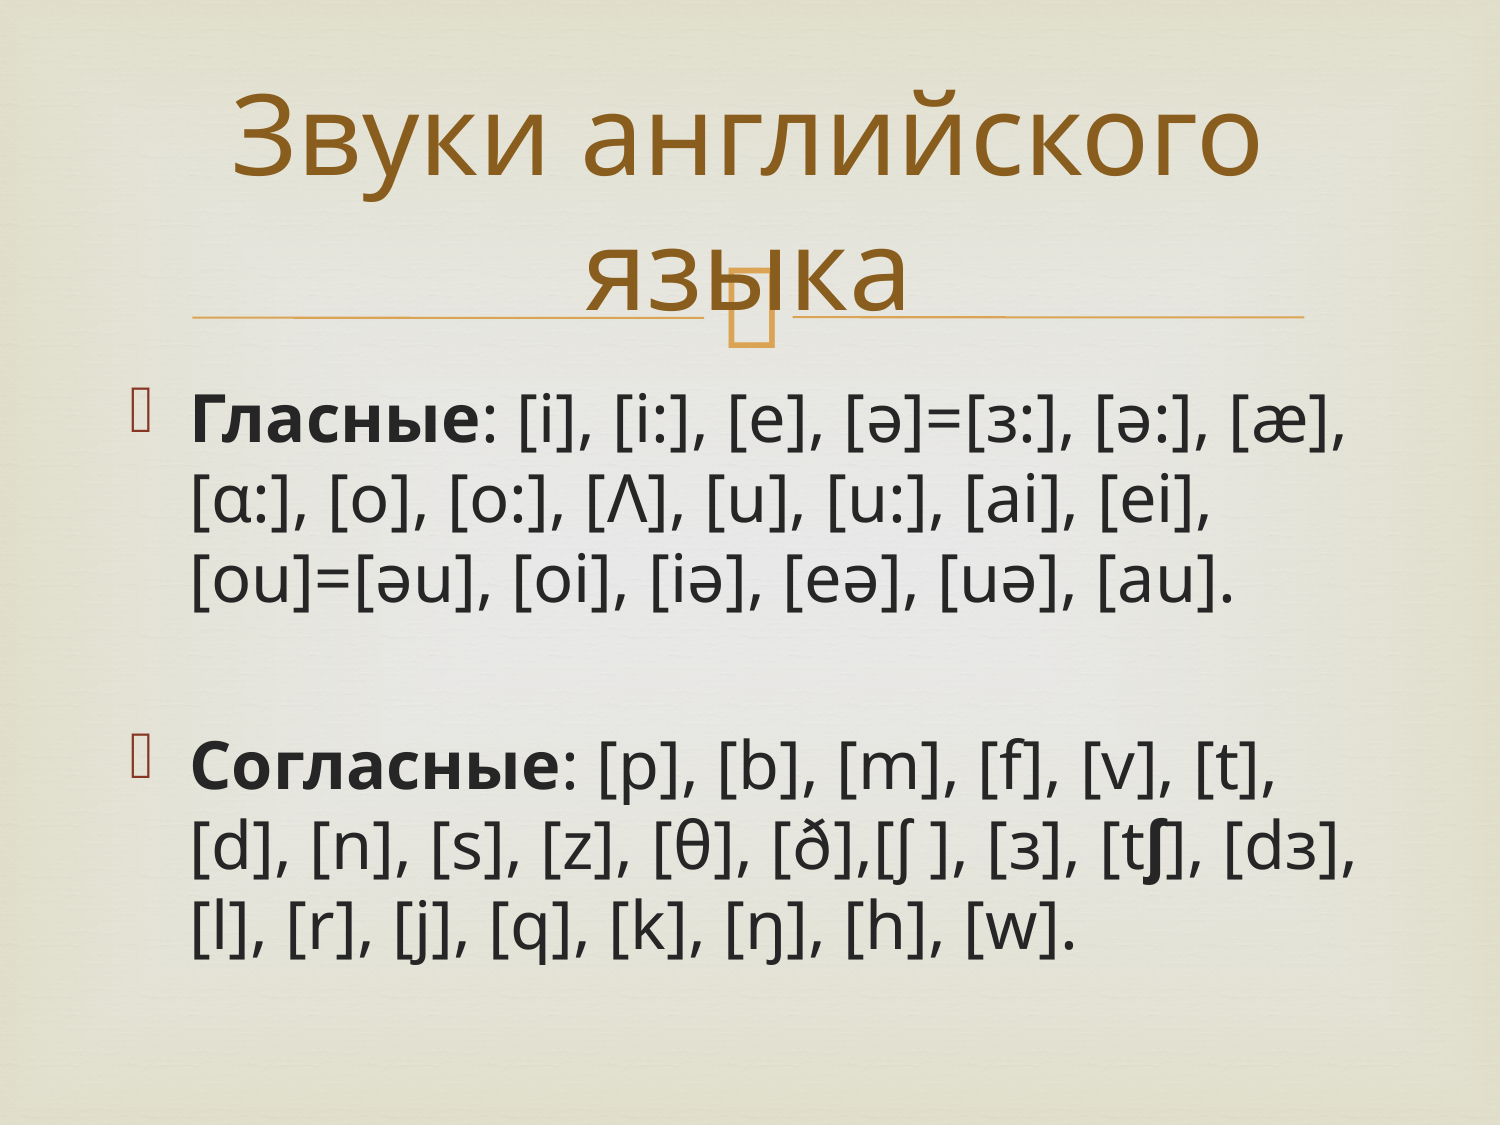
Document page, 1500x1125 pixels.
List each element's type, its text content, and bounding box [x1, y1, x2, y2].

list Гласные: [i], [i:], [e], [ә]=[з:], [ә:], [æ], [α:], [o], [o:], [Λ], [u], [u:], [ai], [ei], [ou]=[әu], [oi], [iә], [eә], [uә], [au]. Согласные: [p], [b], [m], [f], [v], [t],[d], [n], [s], [z], [θ], [ð],[ʃ ], [з], [tʃ], [dз], [l], [r], [j], [q], [k], [ŋ], [h], [w]. [114, 368, 1386, 1006]
title Звуки английского языка [111, 219, 1385, 312]
